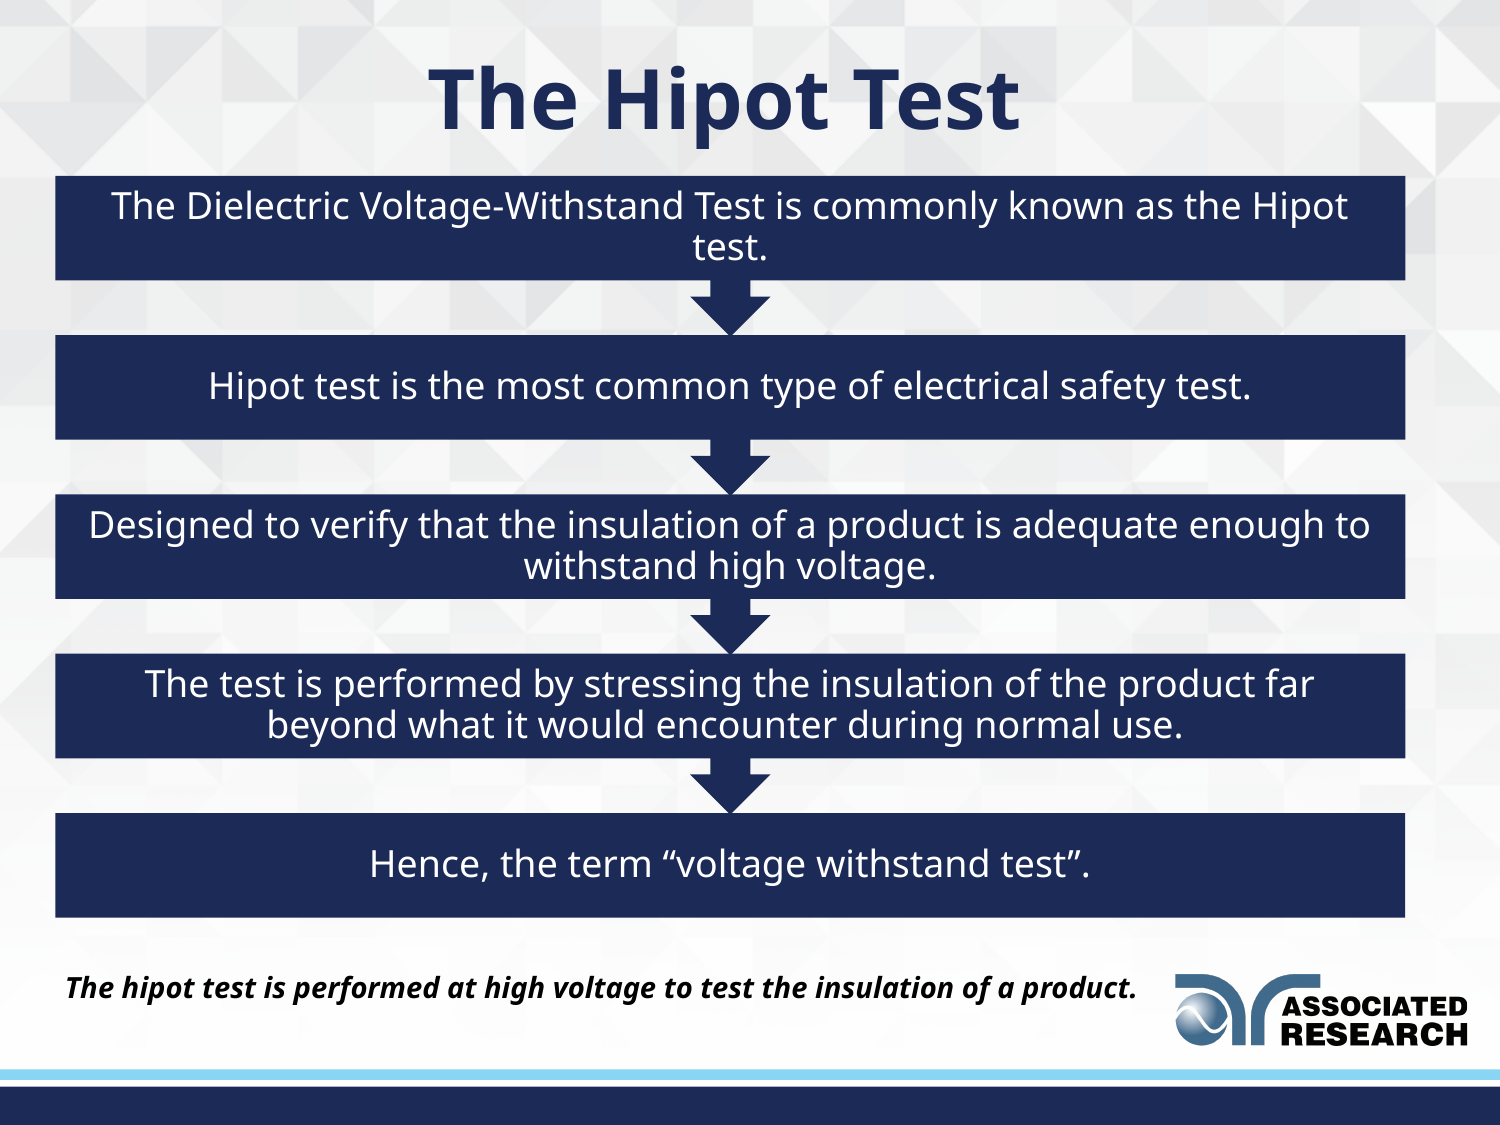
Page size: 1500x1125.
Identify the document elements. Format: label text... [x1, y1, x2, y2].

picture [0, 0, 1500, 1069]
text_box The hipot test is performed at high voltage to test the insulation of a product. [49, 962, 1250, 1013]
picture [0, 1080, 1500, 1086]
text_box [55, 175, 1406, 918]
text_box The Hipot Test [49, 49, 1400, 149]
